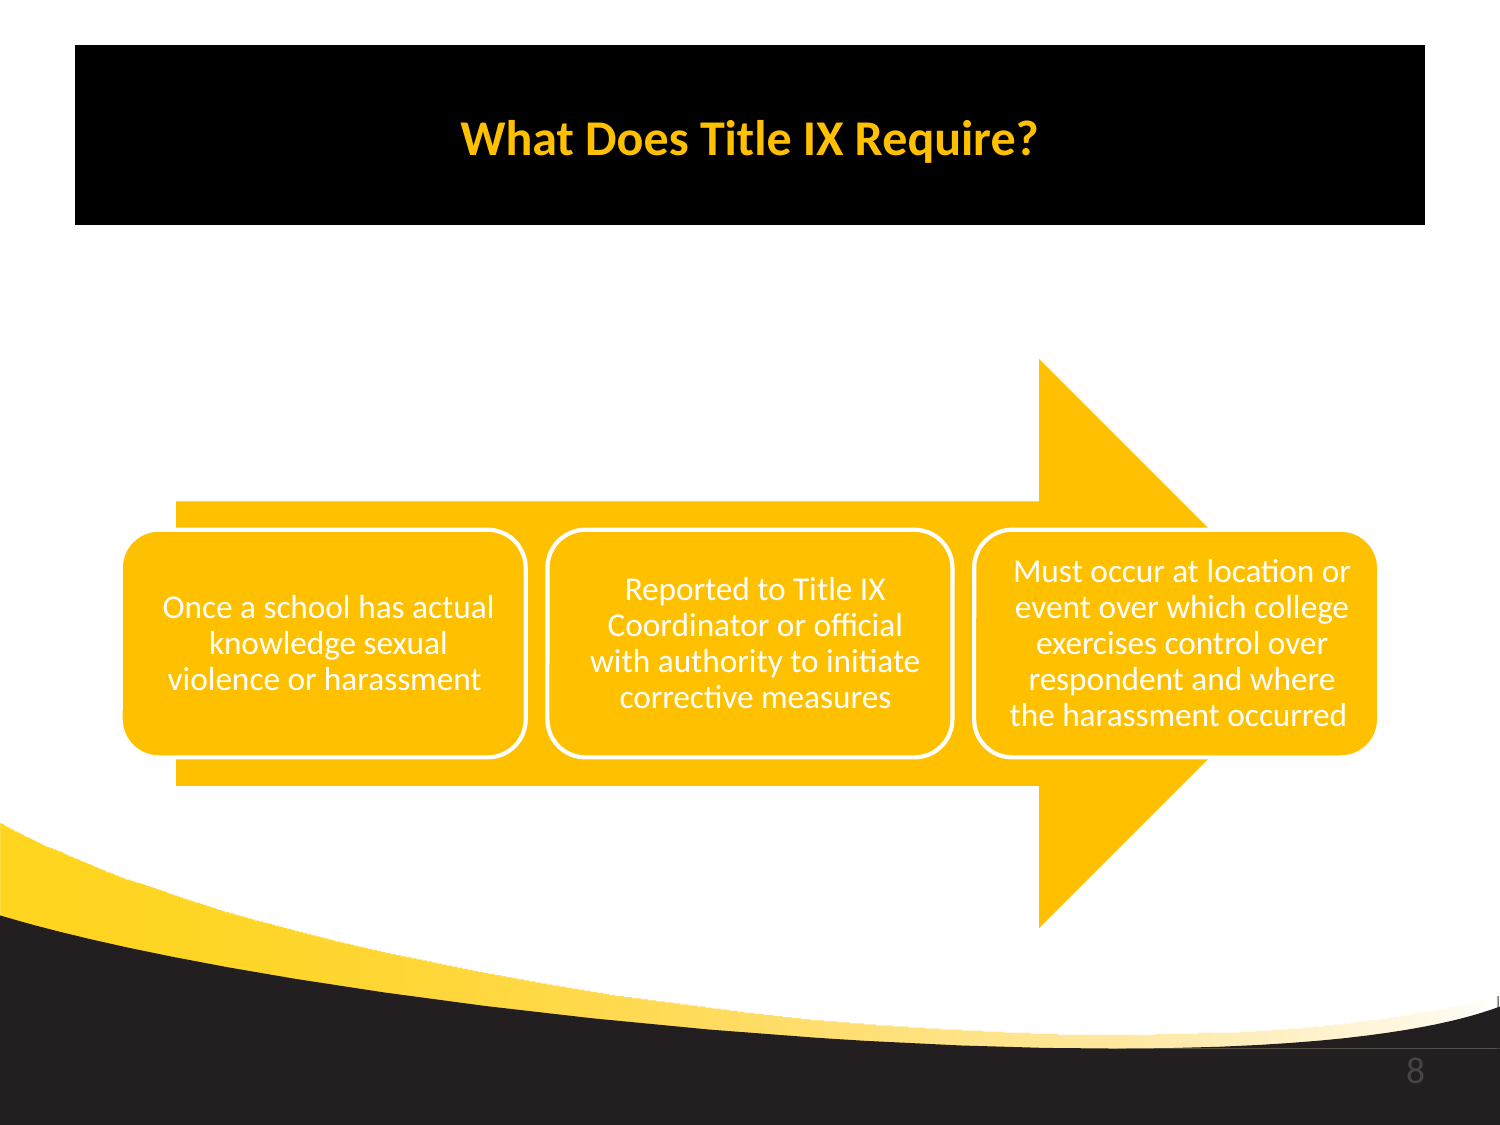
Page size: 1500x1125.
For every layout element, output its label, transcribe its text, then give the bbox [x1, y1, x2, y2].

title What Does Title IX Require? [75, 45, 1425, 225]
picture [0, 821, 1499, 1048]
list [74, 358, 1426, 929]
slide_number 8 [1080, 1046, 1425, 1103]
